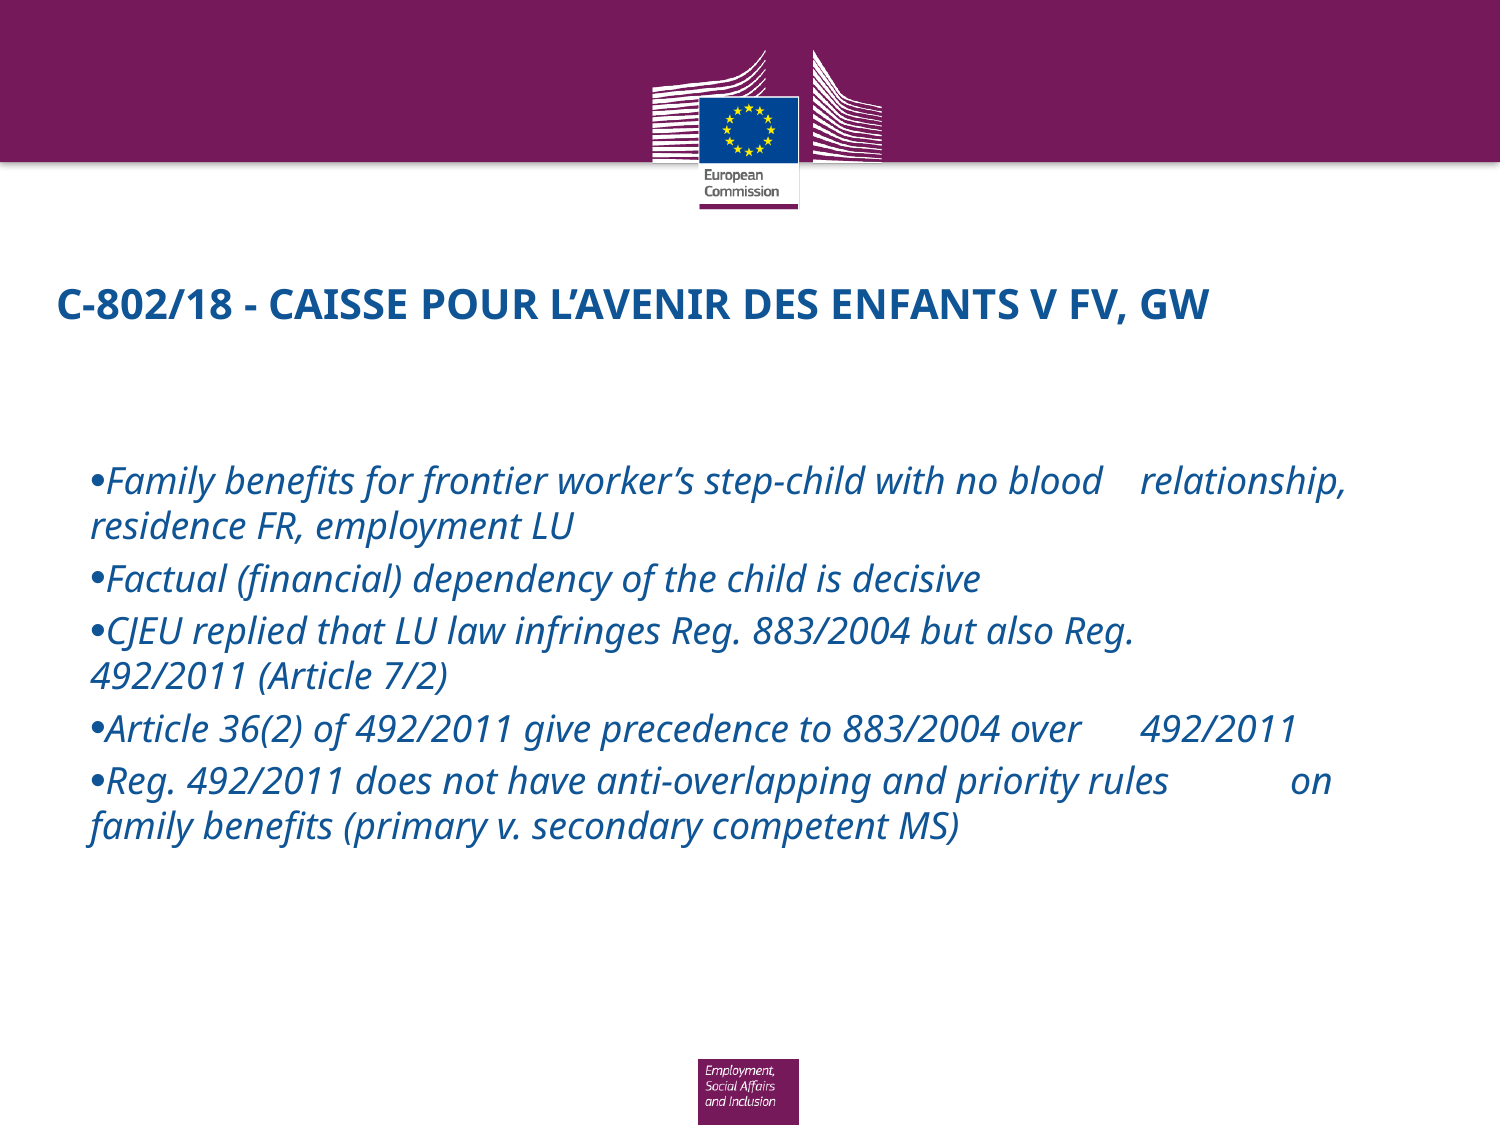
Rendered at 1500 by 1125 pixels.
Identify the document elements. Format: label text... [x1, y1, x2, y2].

list Family benefits for frontier worker’s step-child with no blood relationship, residence FR, employment LU Factual (financial) dependency of the child is decisive CJEU replied that LU law infringes Reg. 883/2004 but also Reg. 492/2011 (Article 7/2) Article 36(2) of 492/2011 give precedence to 883/2004 over 492/2011 Reg. 492/2011 does not have anti-overlapping and priority rules on family benefits (primary v. secondary competent MS) [74, 396, 1426, 988]
title C-802/18 - Caisse pour l’avenir des enfants v FV, GW [41, 207, 1412, 398]
picture [615, 50, 882, 207]
picture [698, 1059, 799, 1125]
